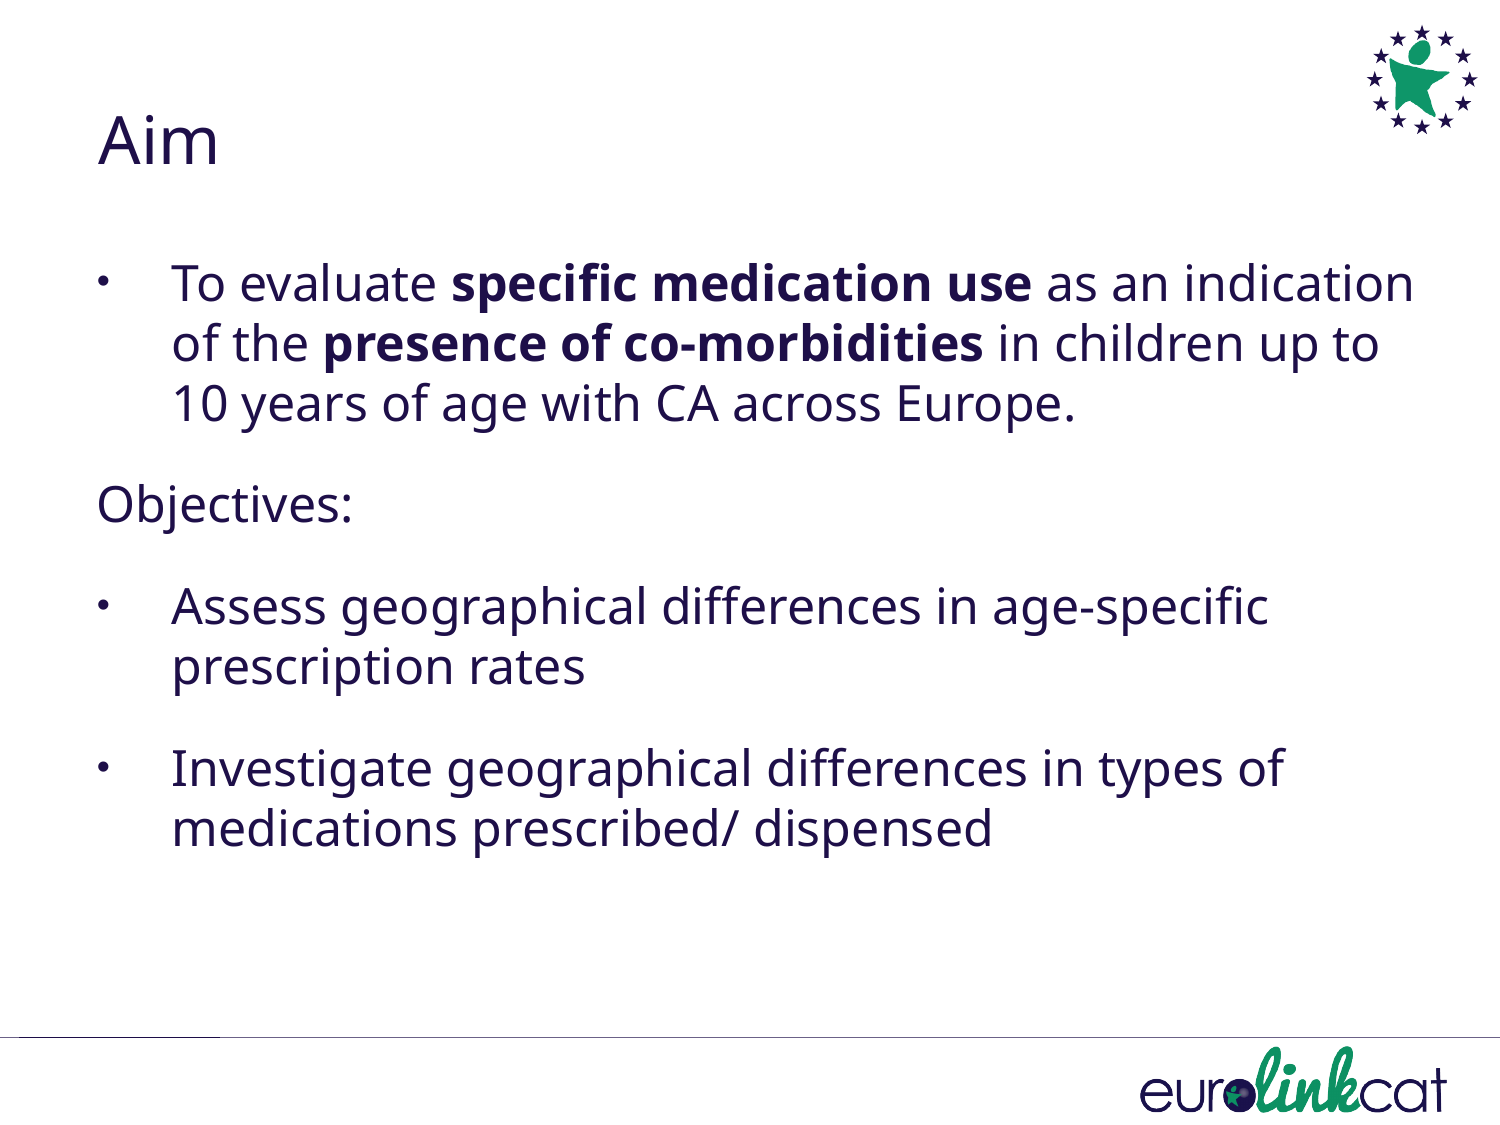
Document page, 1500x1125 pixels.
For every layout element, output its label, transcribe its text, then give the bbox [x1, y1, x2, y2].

picture [1140, 1046, 1447, 1113]
list To evaluate specific medication use as an indication of the presence of co-morbidities in children up to 10 years of age with CA across Europe. Objectives: Assess geographical differences in age-specific prescription rates Investigate geographical differences in types of medications prescribed/ dispensed [81, 243, 1436, 1000]
title Aim [83, 90, 1324, 209]
